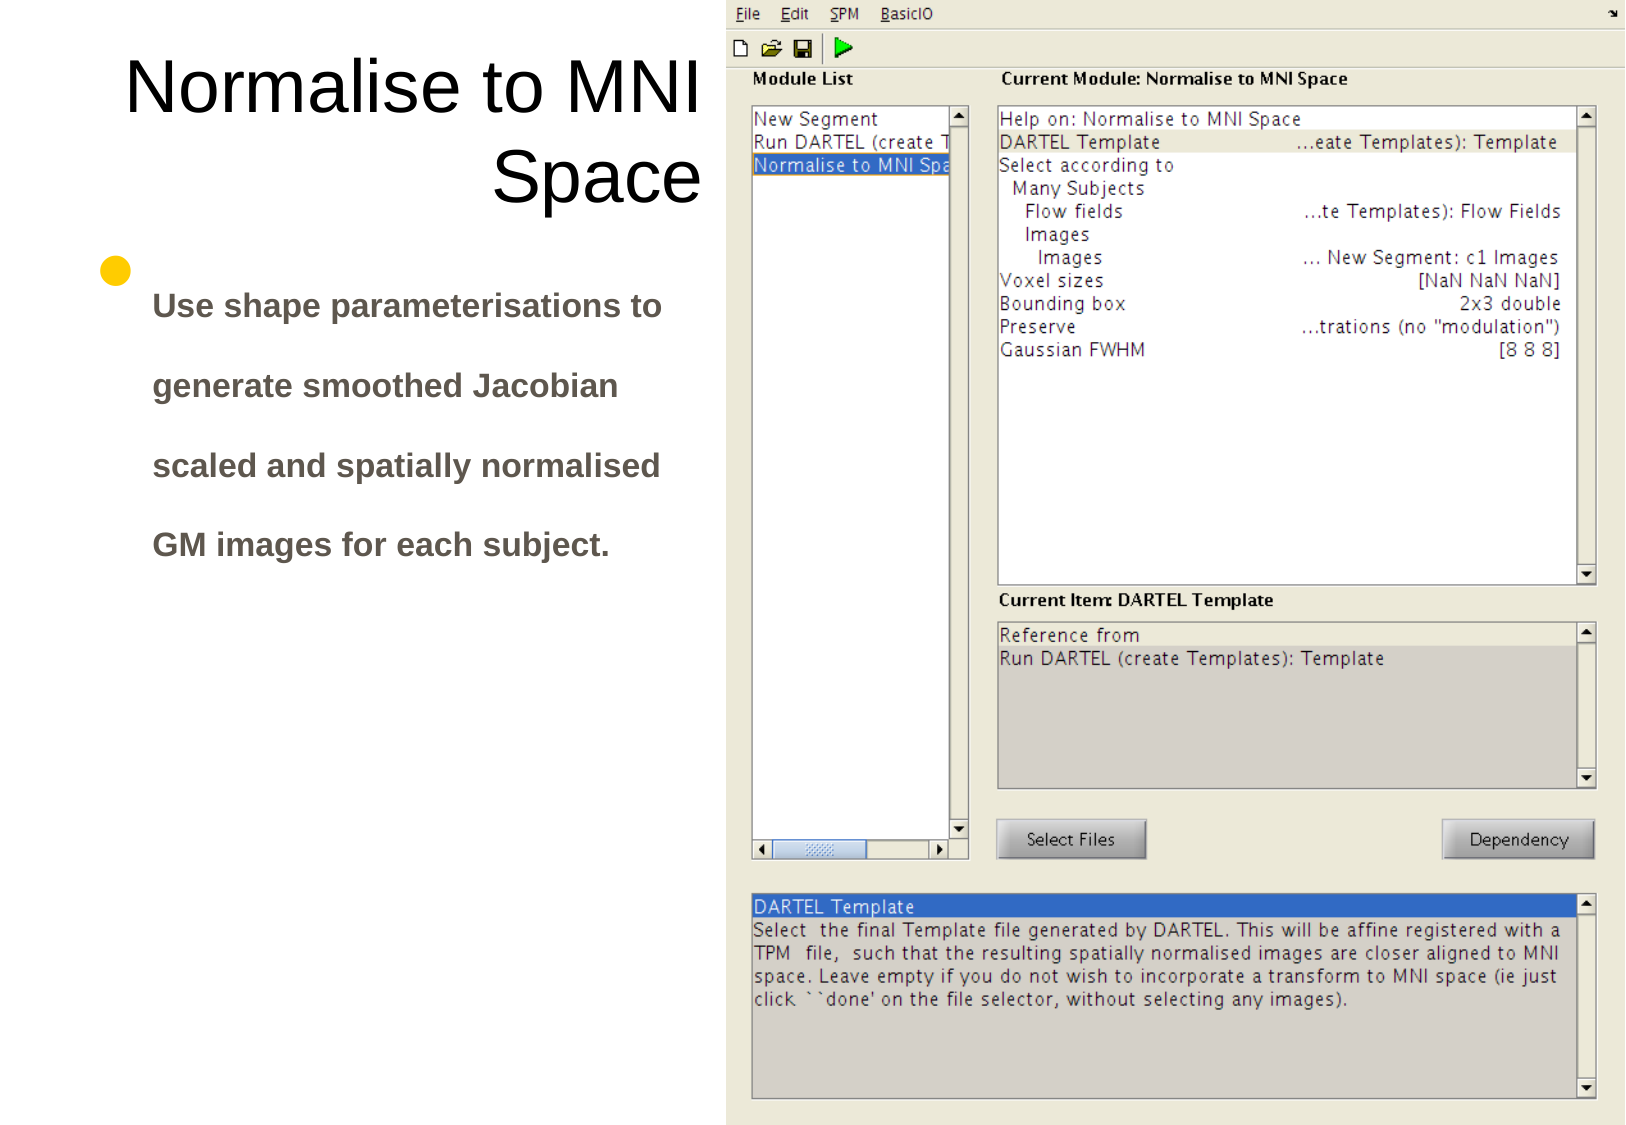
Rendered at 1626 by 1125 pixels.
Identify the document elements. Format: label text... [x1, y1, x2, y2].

text_box Use shape parameterisations to generate smoothed Jacobian scaled and spatially normalised GM images for each subject. [81, 237, 708, 994]
picture [726, 0, 1625, 1125]
title Normalise to MNI Space [0, 37, 719, 226]
